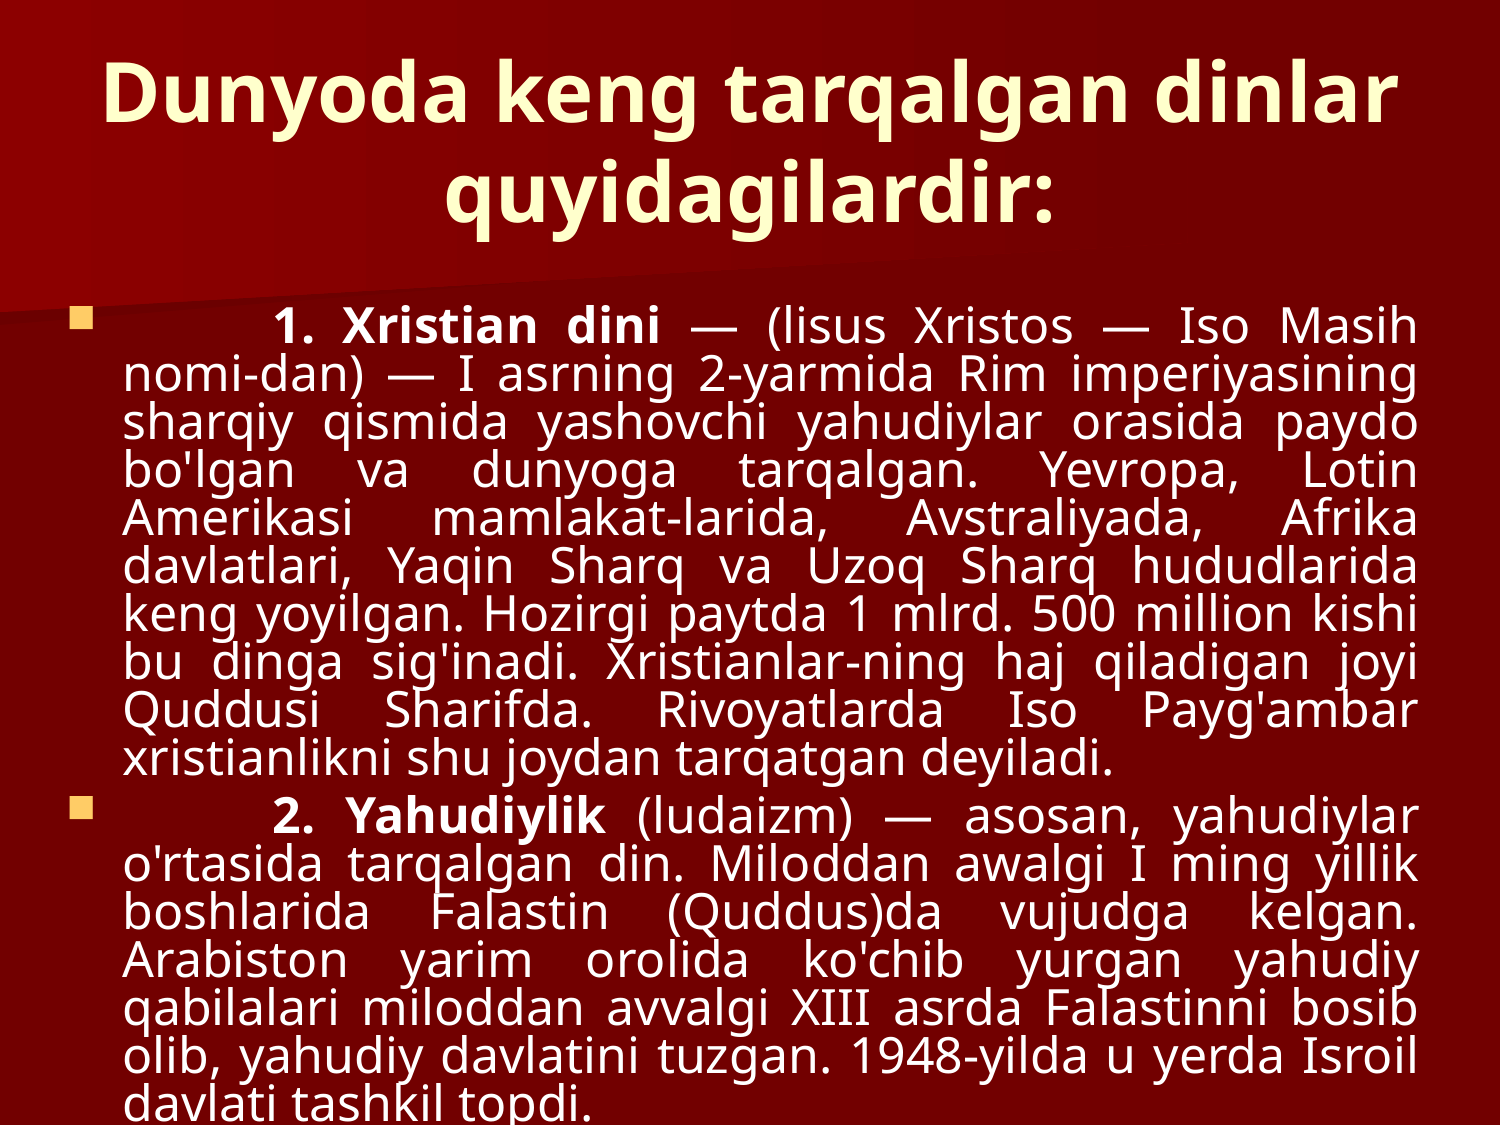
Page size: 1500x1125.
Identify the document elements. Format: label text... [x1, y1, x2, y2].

title Dunyoda keng tarqalgan dinlar quyidagilardir: [75, 45, 1425, 233]
list 1. Xristian dini — (lisus Xristos — Iso Masih nomi-dan) — I asrning 2-yarmida Rim imperiyasining sharqiy qismida yashovchi yahudiylar orasida paydo bo'lgan va dunyoga tarqalgan. Yevropa, Lotin Amerikasi mamlakat-larida, Avstraliyada, Afrika davlatlari, Yaqin Sharq va Uzoq Sharq hududlarida keng yoyilgan. Hozirgi paytda 1 mlrd. 500 million kishi bu dinga sig'inadi. Xristianlar-ning haj qiladigan joyi Quddusi Sharifda. Rivoyatlarda Iso Payg'ambar xristianlikni shu joydan tarqatgan deyiladi. 2. Yahudiylik (ludaizm) — asosan, yahudiylar o'rtasida tarqalgan din. Miloddan awalgi I ming yillik boshlarida Falastin (Quddus)da vujudga kelgan. Arabiston yarim orolida ko'chib yurgan yahudiy qabilalari miloddan av­valgi XIII asrda Falastinni bosib olib, yahudiy davlatini tuzgan. 1948-yilda u yerda Isroil davlati tashkil topdi. [51, 297, 1436, 1125]
